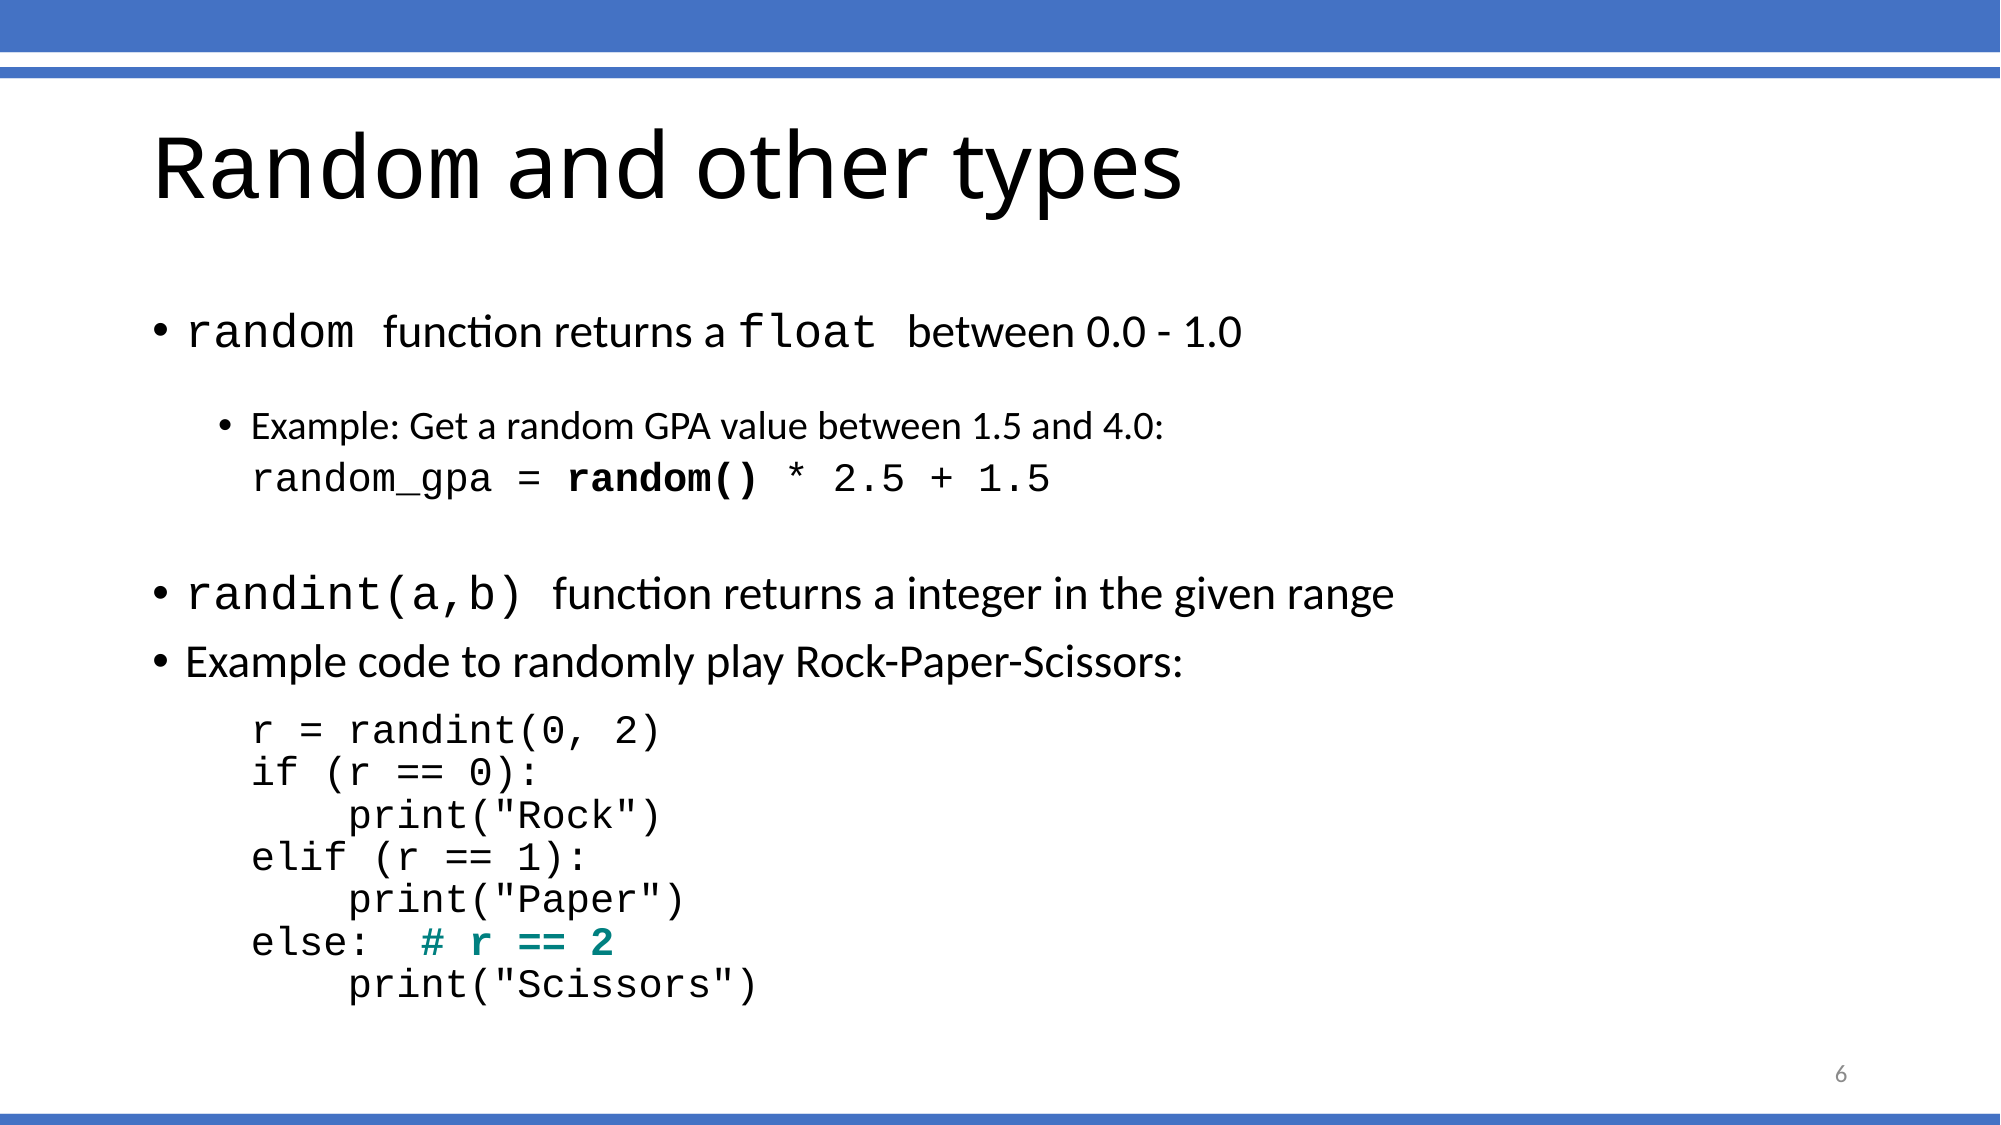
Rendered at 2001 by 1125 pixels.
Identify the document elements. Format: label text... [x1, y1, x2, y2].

slide_number 6 [1412, 1042, 1863, 1103]
list random function returns a float between 0.0 - 1.0 Example: Get a random GPA value between 1.5 and 4.0: random_gpa = random() * 2.5 + 1.5 randint(a,b) function returns a integer in the given range Example code to randomly play Rock-Paper-Scissors: r = randint(0, 2) if (r == 0): print("Rock") elif (r == 1): print("Paper") else: # r == 2 print("Scissors") [137, 299, 1863, 1014]
title Random and other types [137, 59, 1863, 278]
